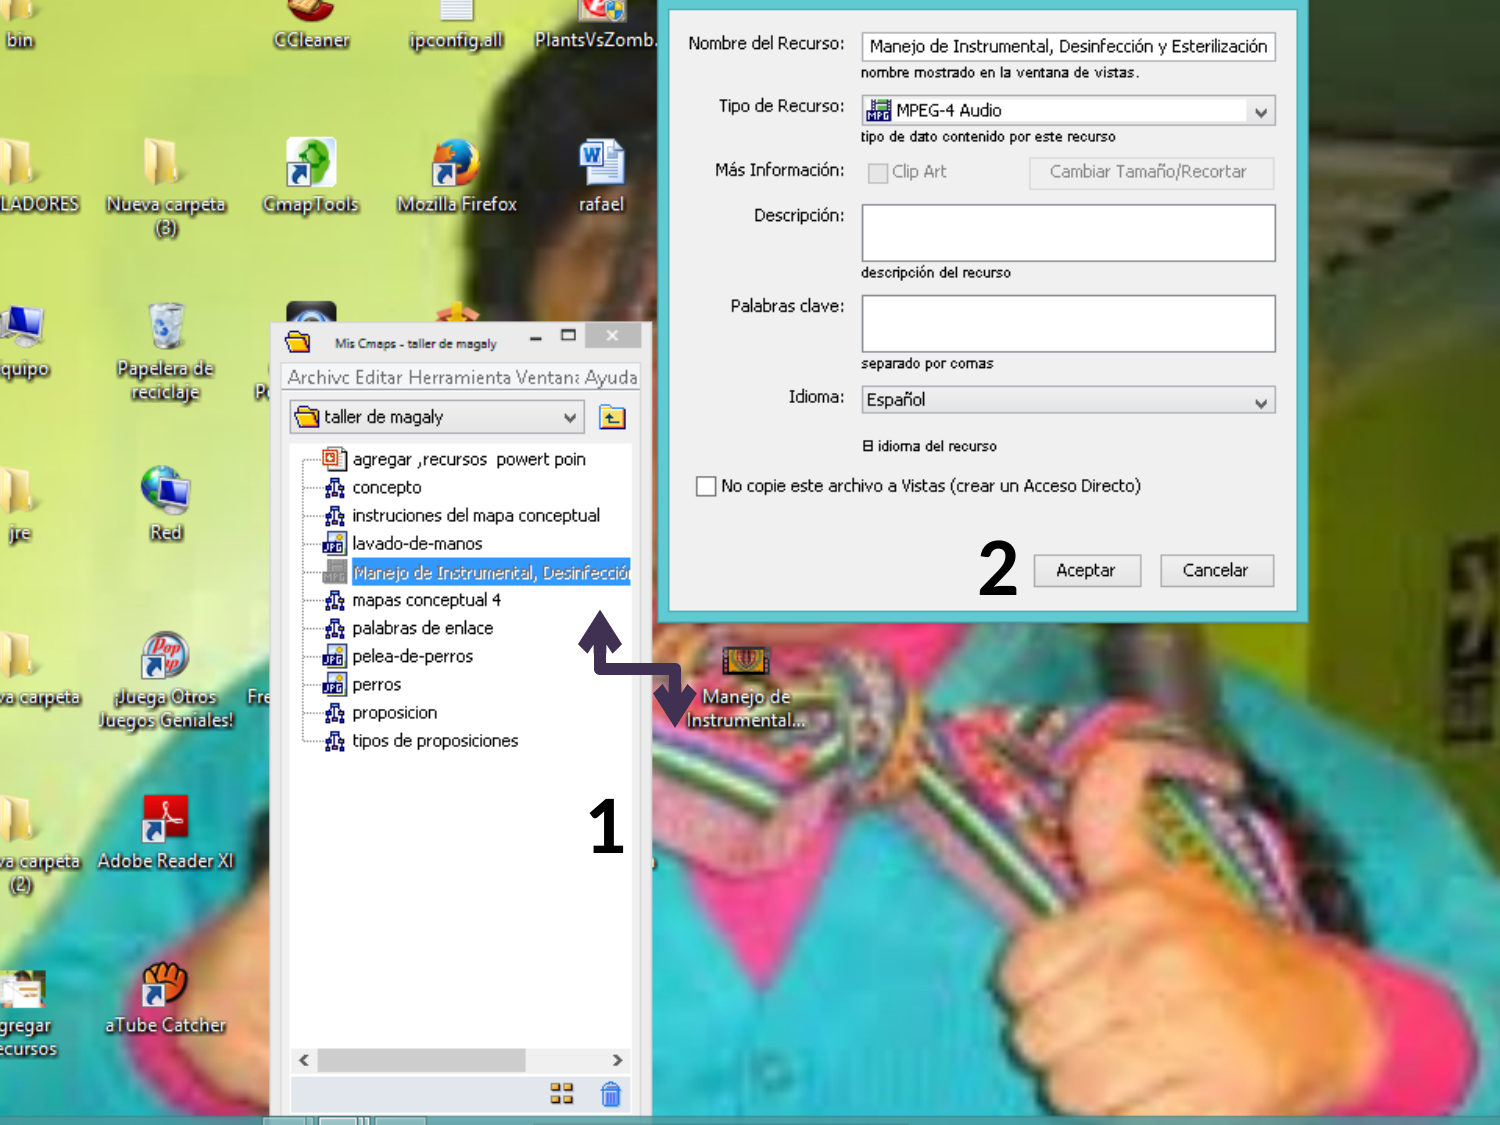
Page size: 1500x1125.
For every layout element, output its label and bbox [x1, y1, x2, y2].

text_box [578, 630, 697, 707]
picture [0, 0, 1500, 1125]
